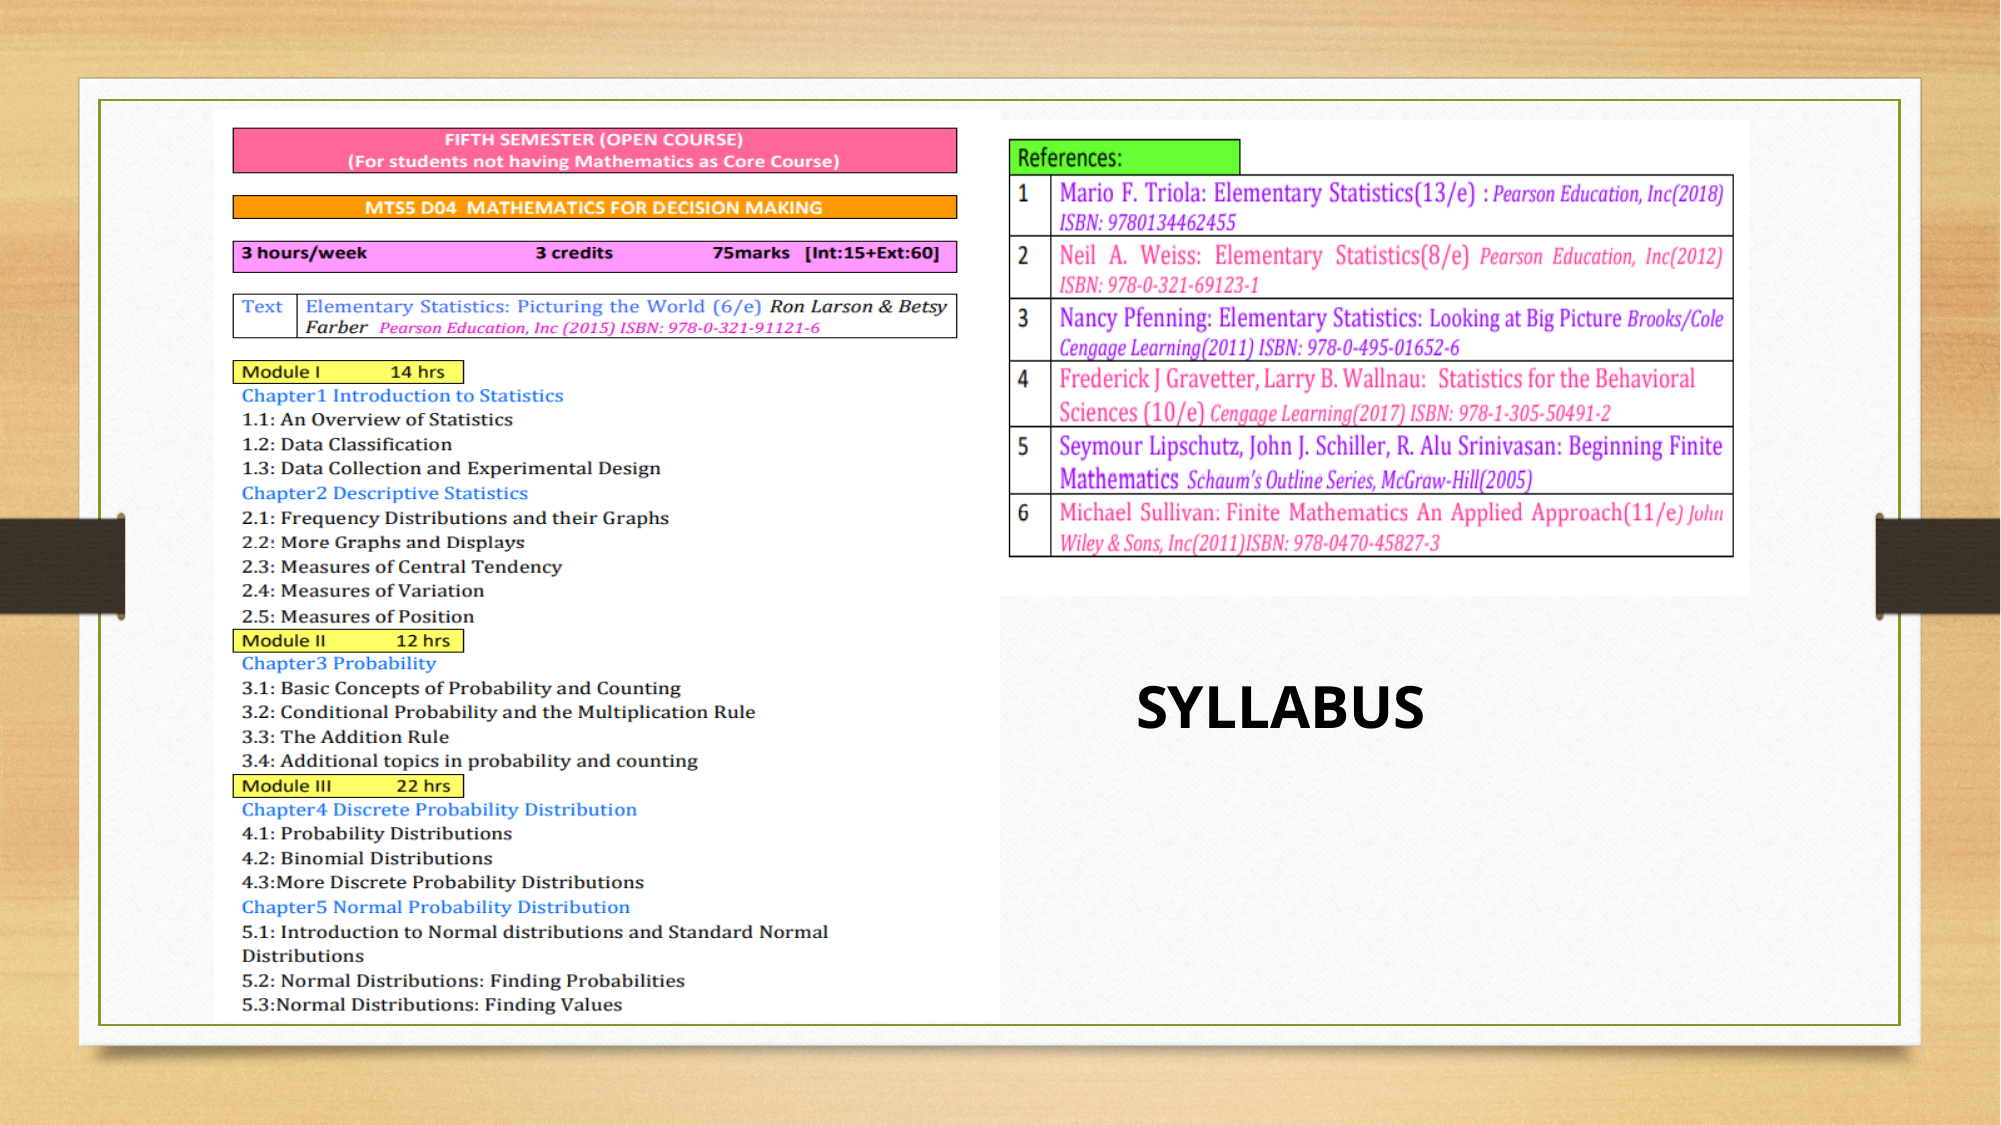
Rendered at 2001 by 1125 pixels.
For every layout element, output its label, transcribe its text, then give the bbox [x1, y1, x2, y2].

text_box SYLLABUS [1121, 662, 1543, 748]
picture [0, 0, 2001, 1125]
